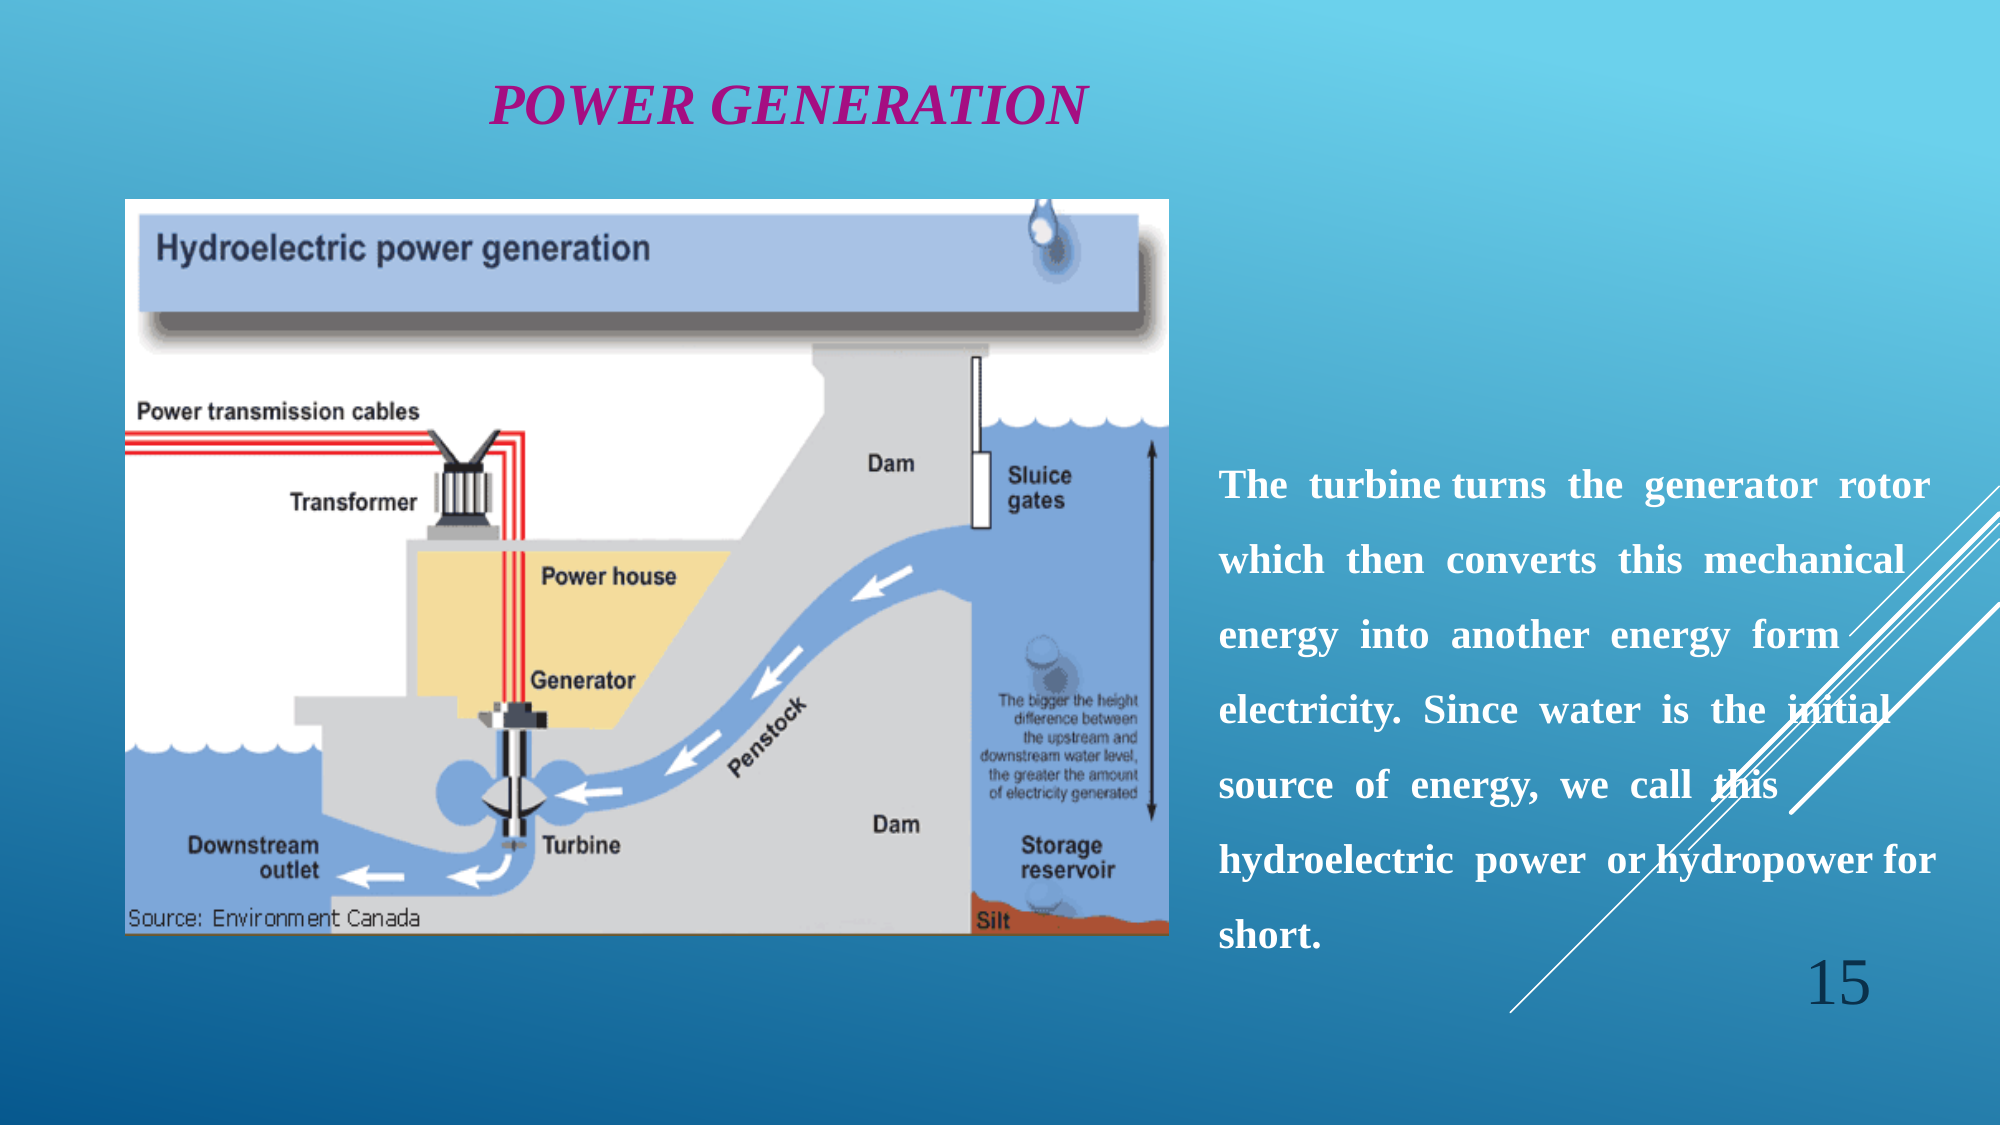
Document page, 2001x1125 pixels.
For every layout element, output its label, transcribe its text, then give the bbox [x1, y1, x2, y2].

text_box The turbine turns the generator rotor which then converts this mechanical energy into another energy form electricity. Since water is the initial source of energy, we call this hydroelectric power or hydropower for short. [1203, 424, 2000, 965]
picture [125, 198, 1170, 936]
slide_number 15 [1700, 965, 1888, 1025]
text_box POWER GENERATION [474, 58, 1104, 144]
